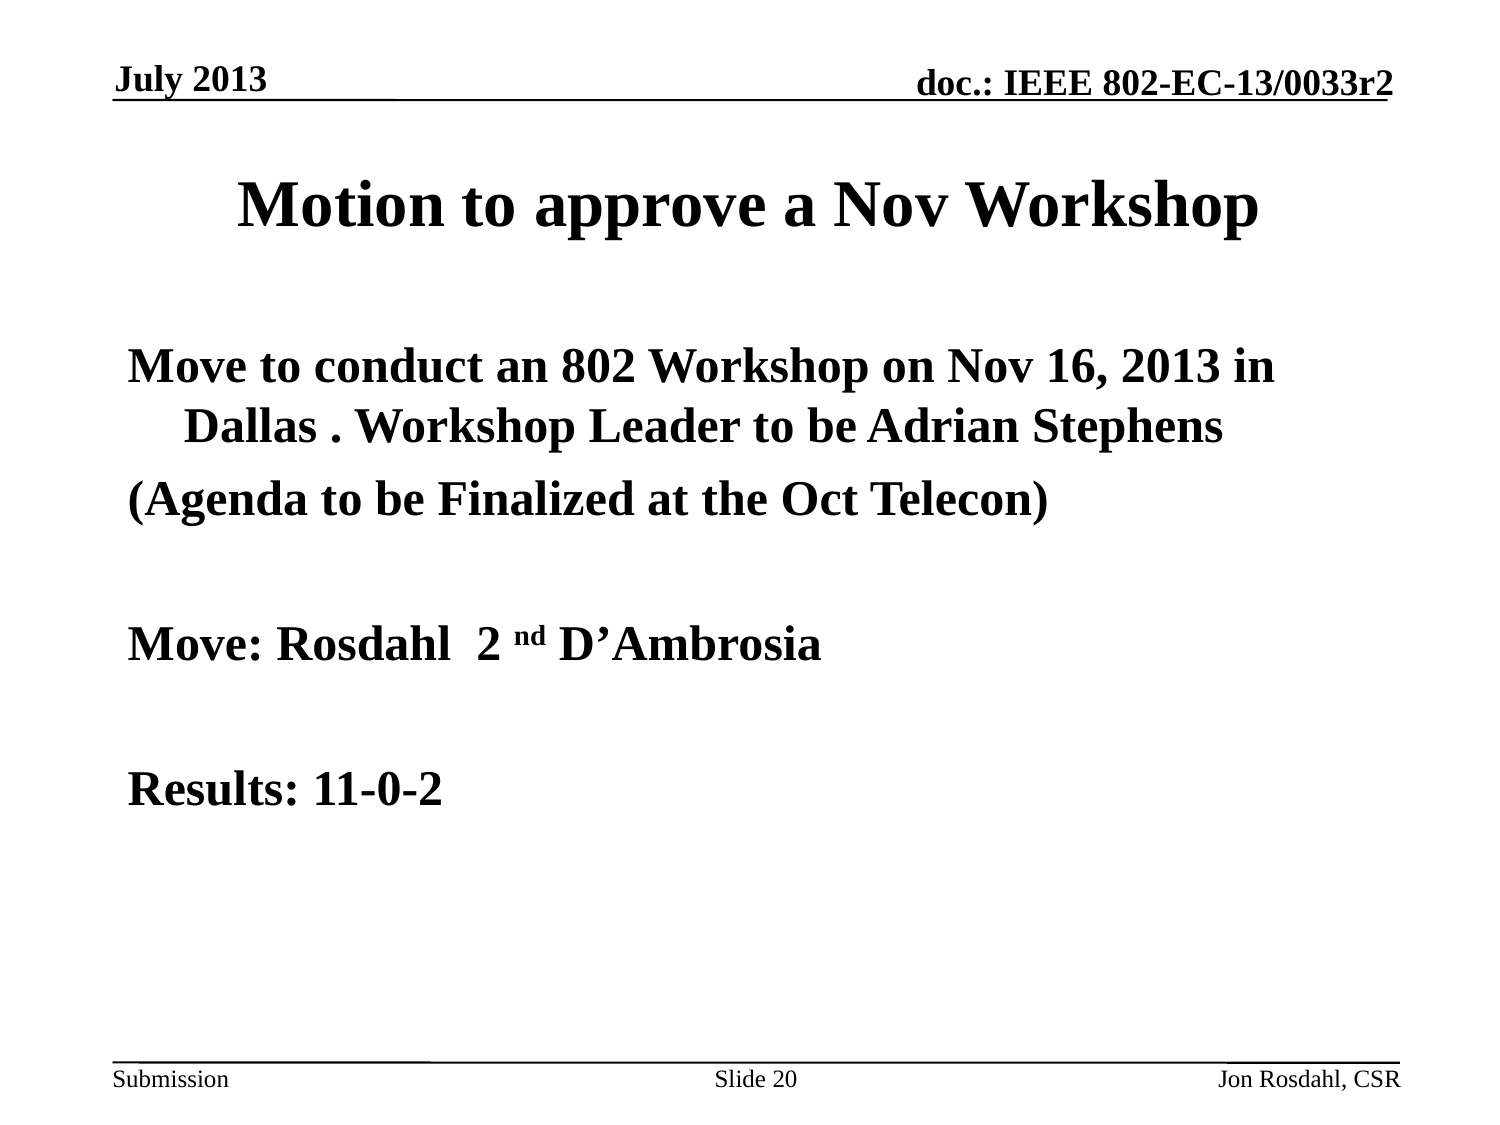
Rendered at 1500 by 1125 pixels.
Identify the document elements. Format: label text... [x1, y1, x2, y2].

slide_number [114, 54, 423, 100]
footer Jon Rosdahl, CSR [878, 1061, 1402, 1093]
list Move to conduct an 802 Workshop on Nov 16, 2013 in Dallas . Workshop Leader to be Adrian Stephens (Agenda to be Finalized at the Oct Telecon) Move: Rosdahl 2 nd D’Ambrosia Results: 11-0-2 [112, 324, 1388, 1000]
slide_number Slide 20 [712, 1061, 800, 1123]
title Motion to approve a Nov Workshop [112, 112, 1388, 288]
